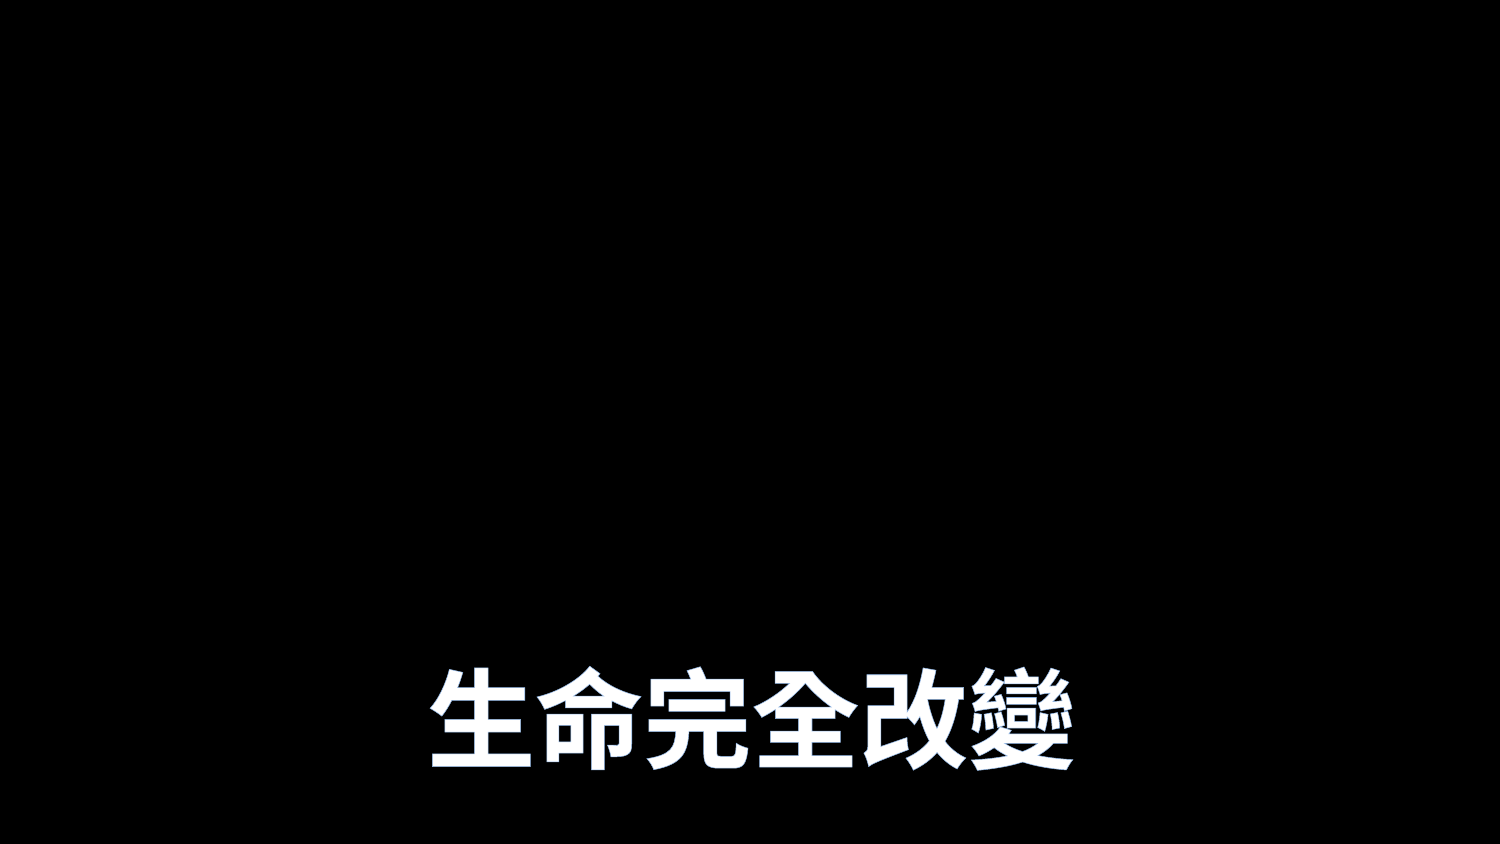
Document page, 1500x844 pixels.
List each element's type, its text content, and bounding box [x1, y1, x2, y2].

title 生命完全改變 [76, 646, 1427, 787]
